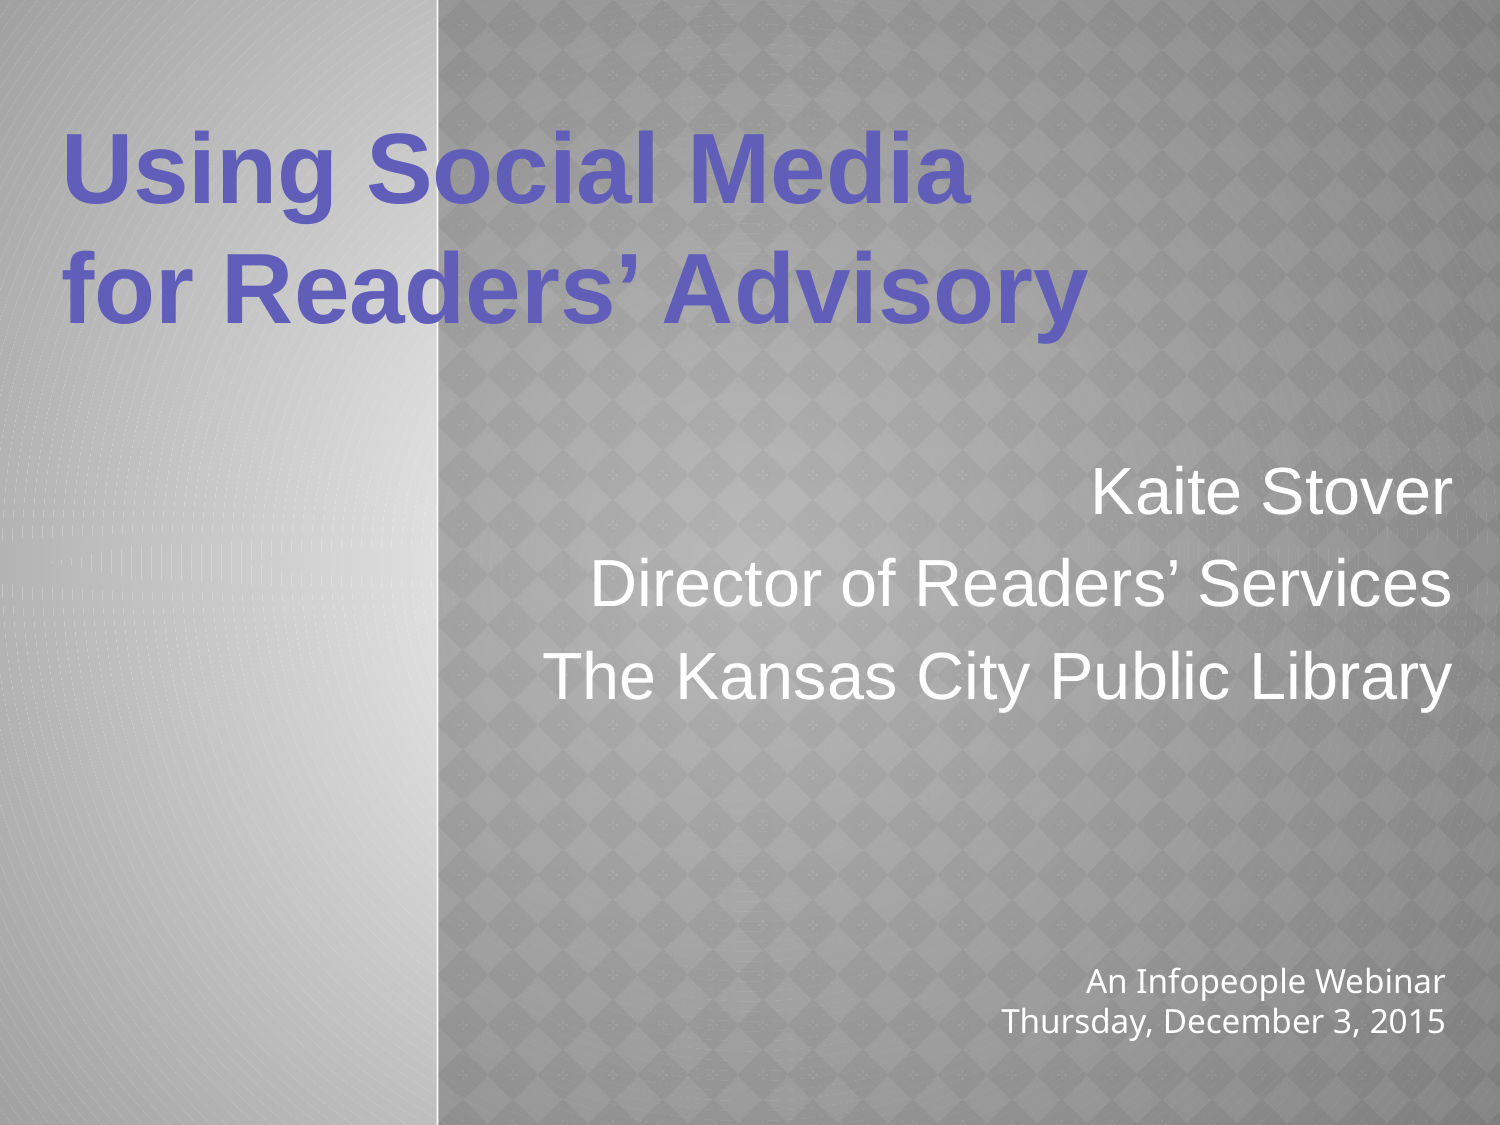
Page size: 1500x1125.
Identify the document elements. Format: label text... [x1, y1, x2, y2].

text_box An Infopeople Webinar Thursday, December 3, 2015 [833, 953, 1462, 1048]
subtitle Kaite Stover Director of Readers’ Services The Kansas City Public Library [53, 447, 1462, 898]
title Using Social Media for Readers’ Advisory [53, 65, 1462, 344]
